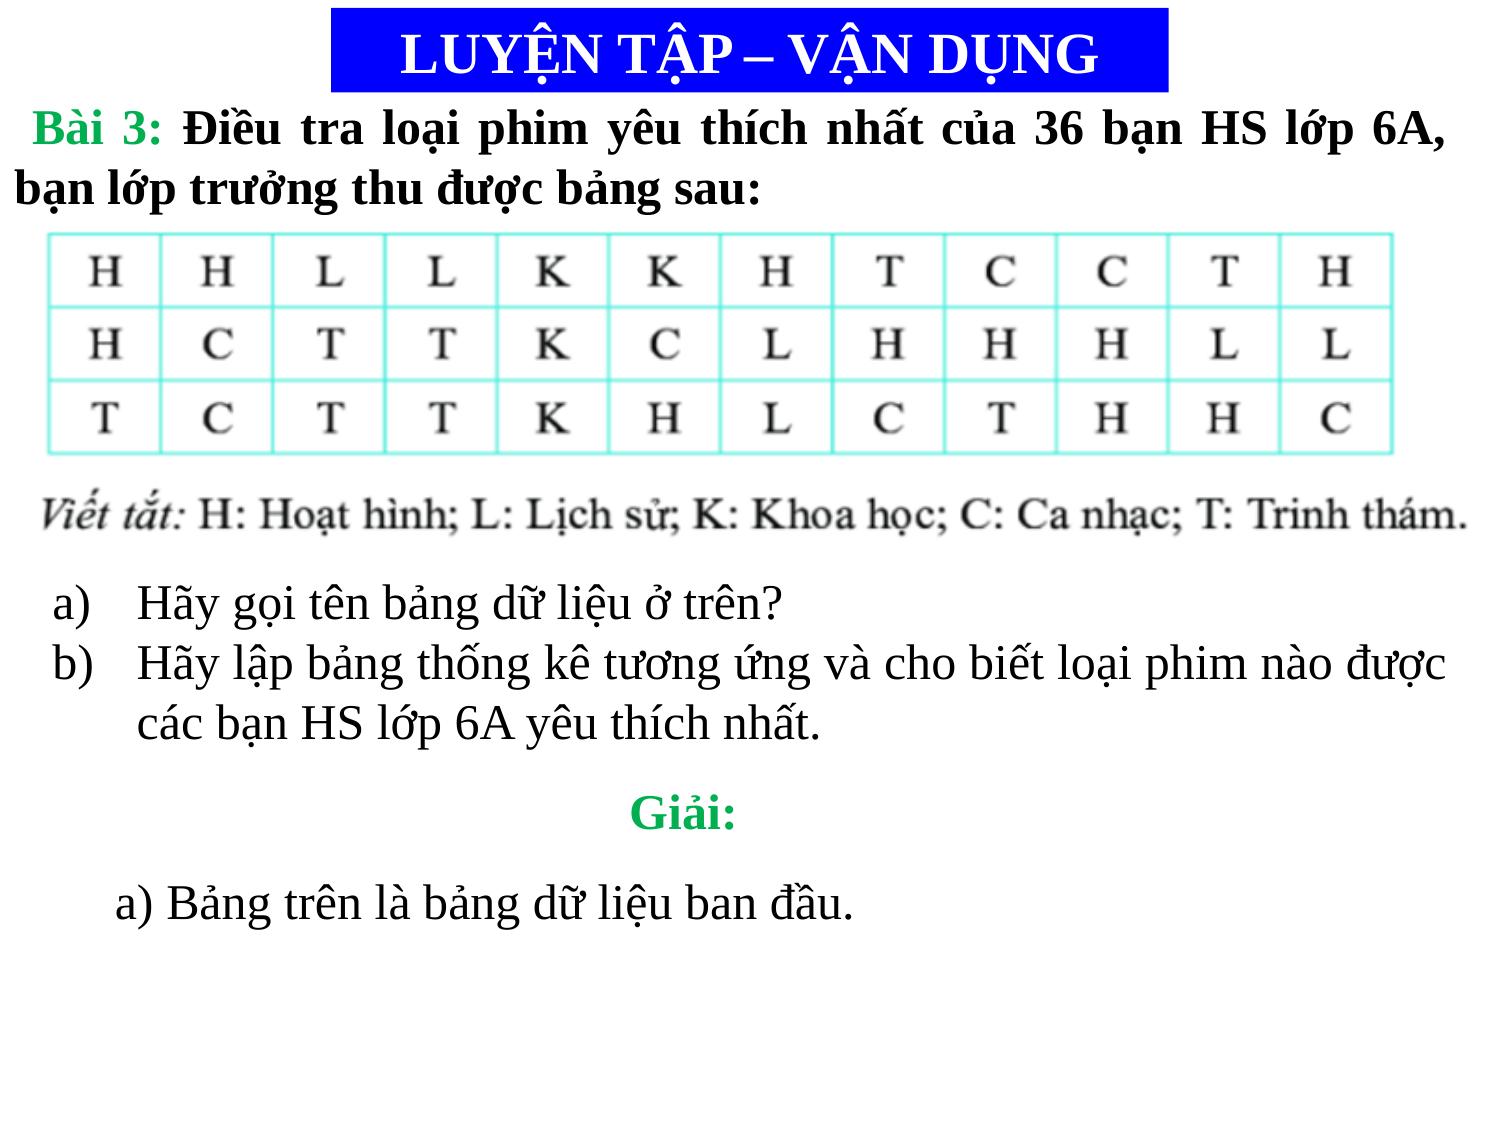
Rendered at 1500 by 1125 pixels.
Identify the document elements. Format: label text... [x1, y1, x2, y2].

text_box Giải: [614, 772, 803, 847]
text_box Hãy gọi tên bảng dữ liệu ở trên? Hãy lập bảng thống kê tương ứng và cho biết loại phim nào được các bạn HS lớp 6A yêu thích nhất. [37, 562, 1463, 758]
picture [37, 229, 1476, 541]
text_box Bài 3: Điều tra loại phim yêu thích nhất của 36 bạn HS lớp 6A, bạn lớp trưởng thu được bảng sau: [0, 87, 1463, 223]
text_box LUYỆN TẬP – VẬN DỤNG [331, 7, 1169, 93]
text_box a) Bảng trên là bảng dữ liệu ban đầu. [99, 862, 1050, 938]
